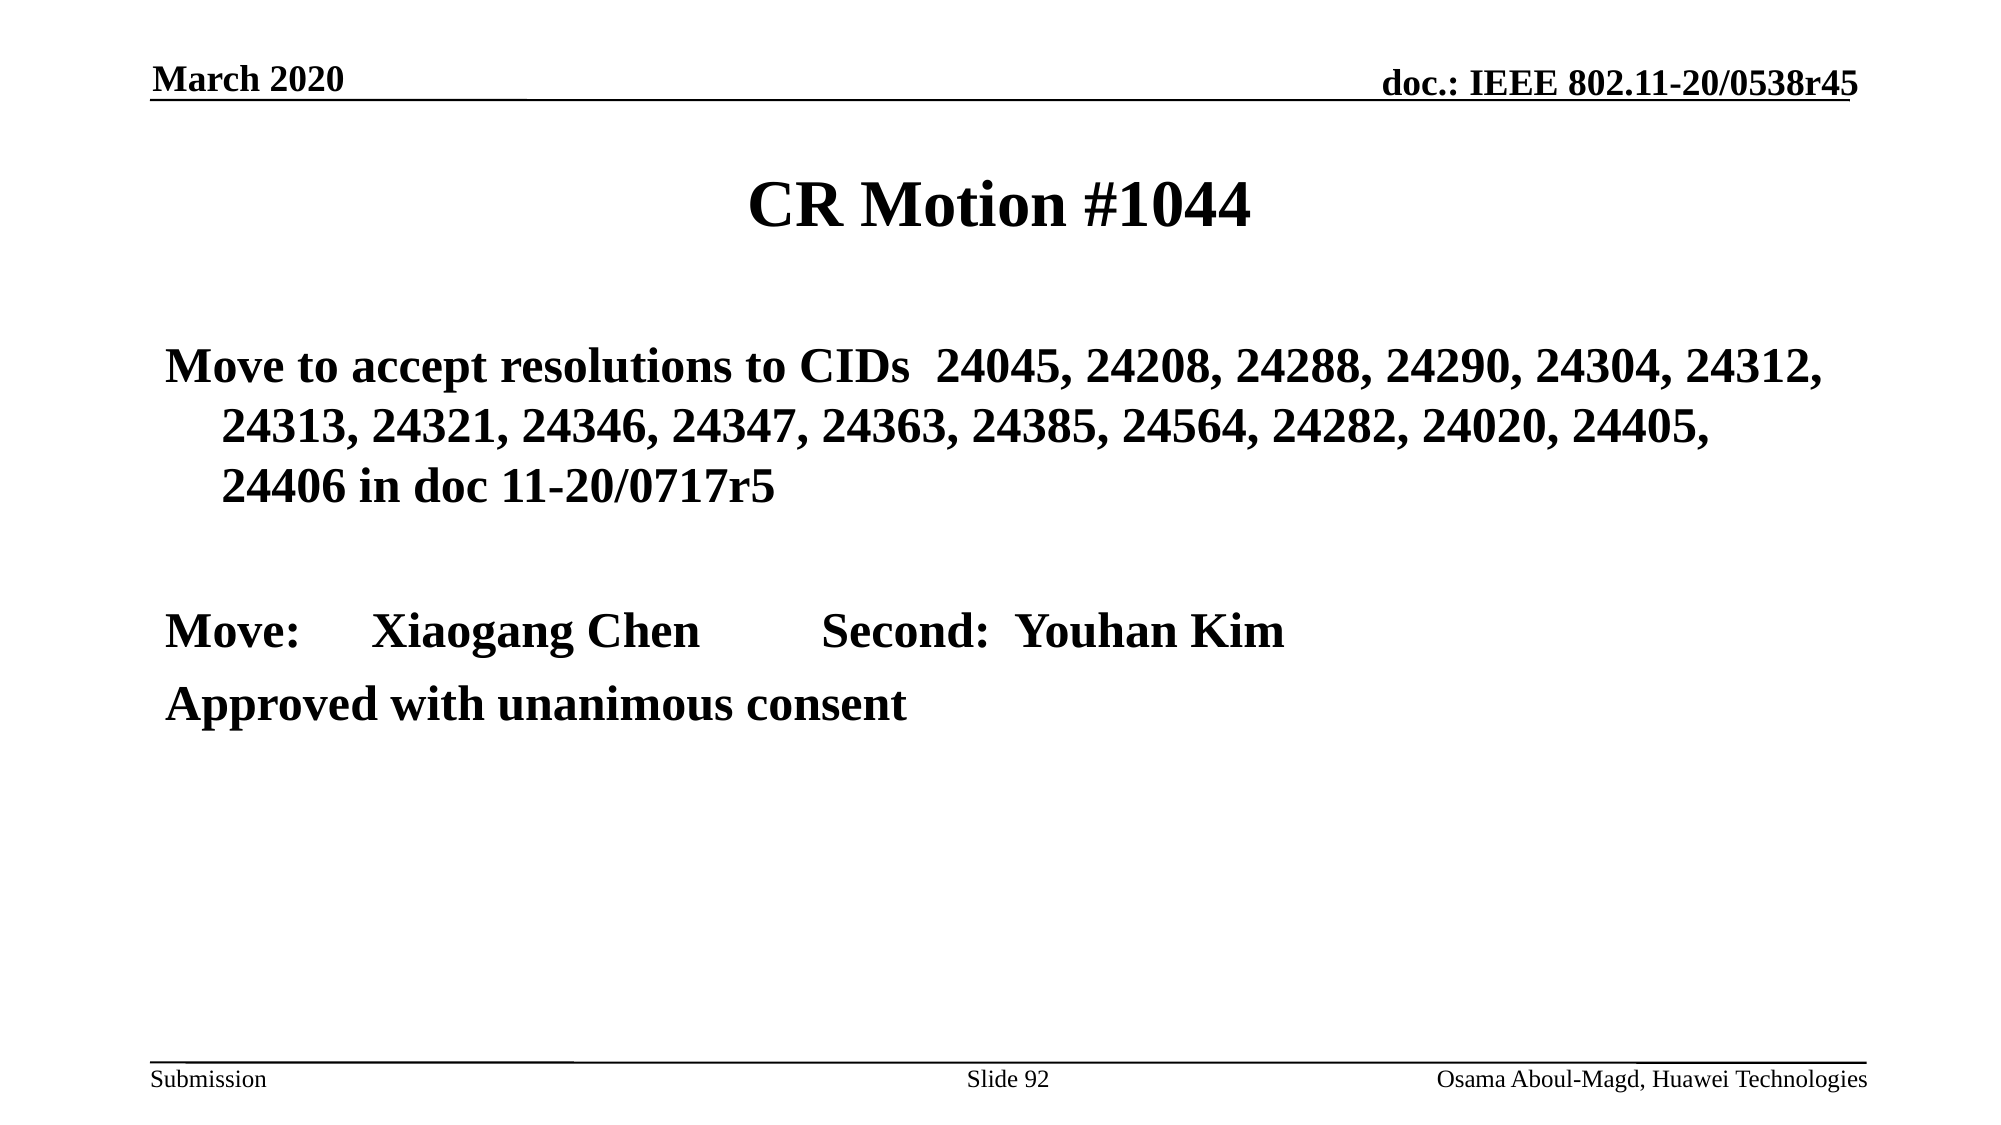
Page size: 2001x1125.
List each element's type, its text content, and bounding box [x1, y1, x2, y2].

slide_number Slide 92 [950, 1061, 1067, 1123]
footer Osama Aboul-Magd, Huawei Technologies [1171, 1061, 1869, 1093]
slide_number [152, 54, 563, 100]
list Move to accept resolutions to CIDs 24045, 24208, 24288, 24290, 24304, 24312, 24313, 24321, 24346, 24347, 24363, 24385, 24564, 24282, 24020, 24405, 24406 in doc 11-20/0717r5 Move: Xiaogang Chen Second: Youhan Kim Approved with unanimous consent [149, 324, 1850, 1000]
title CR Motion #1044 [149, 112, 1850, 288]
